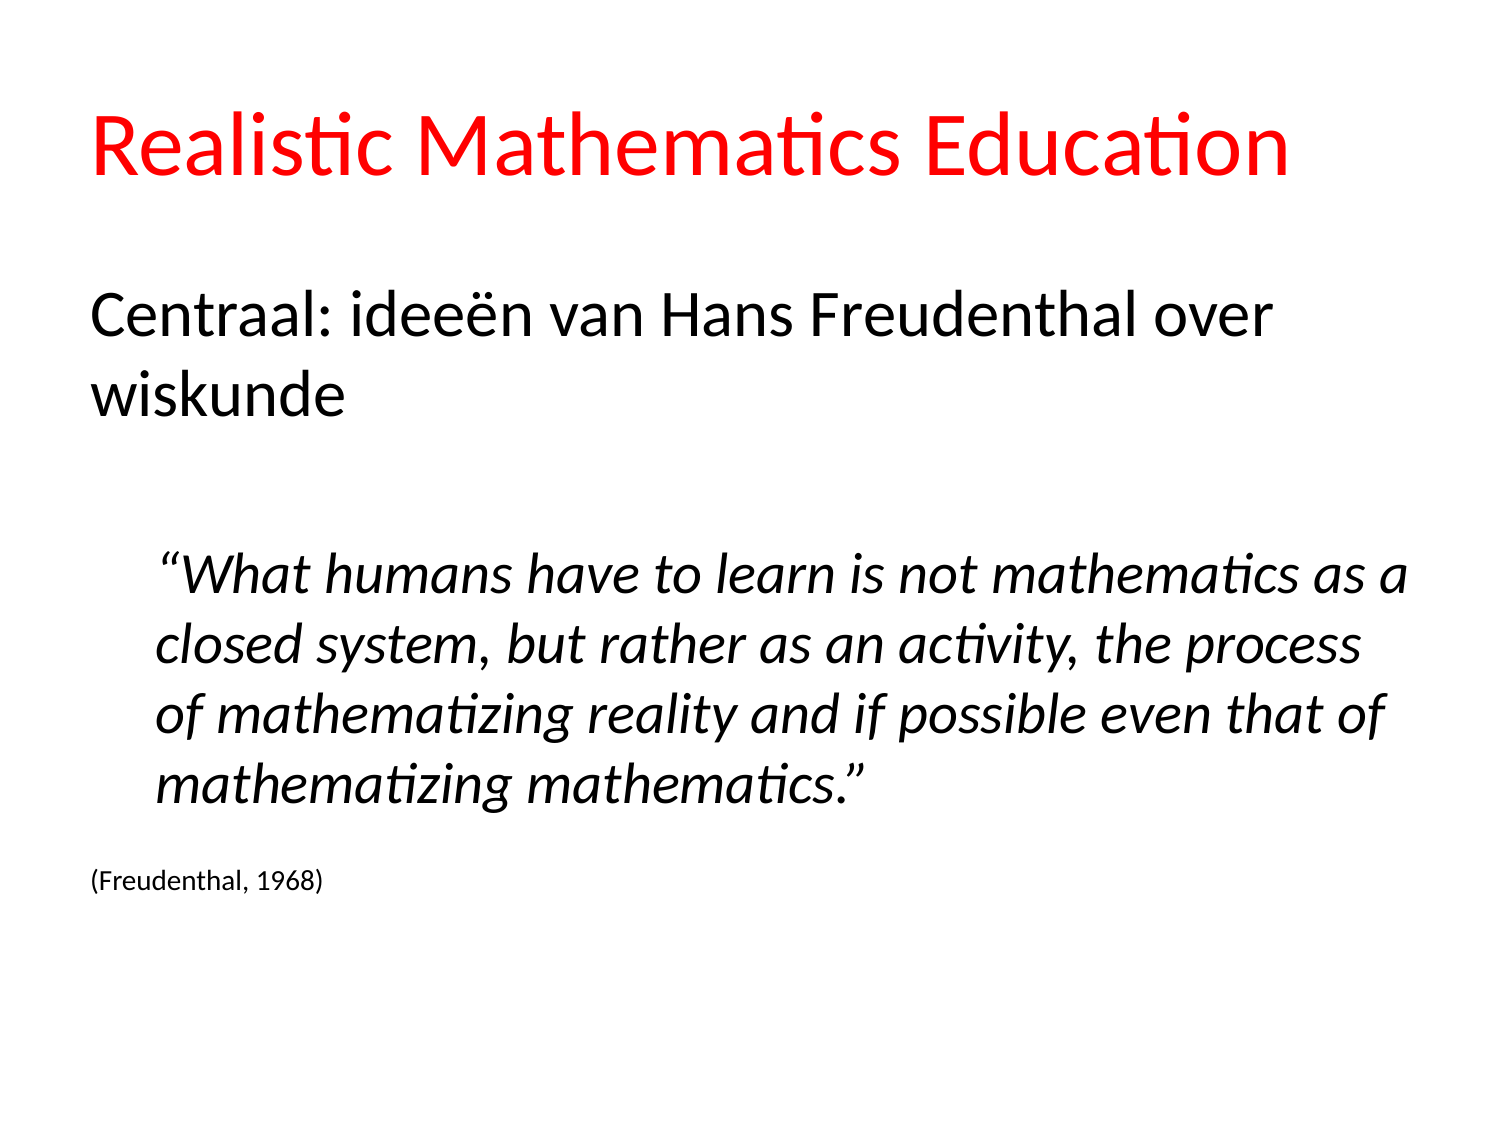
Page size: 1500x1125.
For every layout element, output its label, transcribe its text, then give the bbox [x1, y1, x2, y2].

list Centraal: ideeën van Hans Freudenthal over wiskunde “What humans have to learn is not mathematics as a closed system, but rather as an activity, the process of mathematizing reality and if possible even that of mathematizing mathematics.” (Freudenthal, 1968) [75, 262, 1425, 1005]
title Realistic Mathematics Education [75, 45, 1425, 233]
